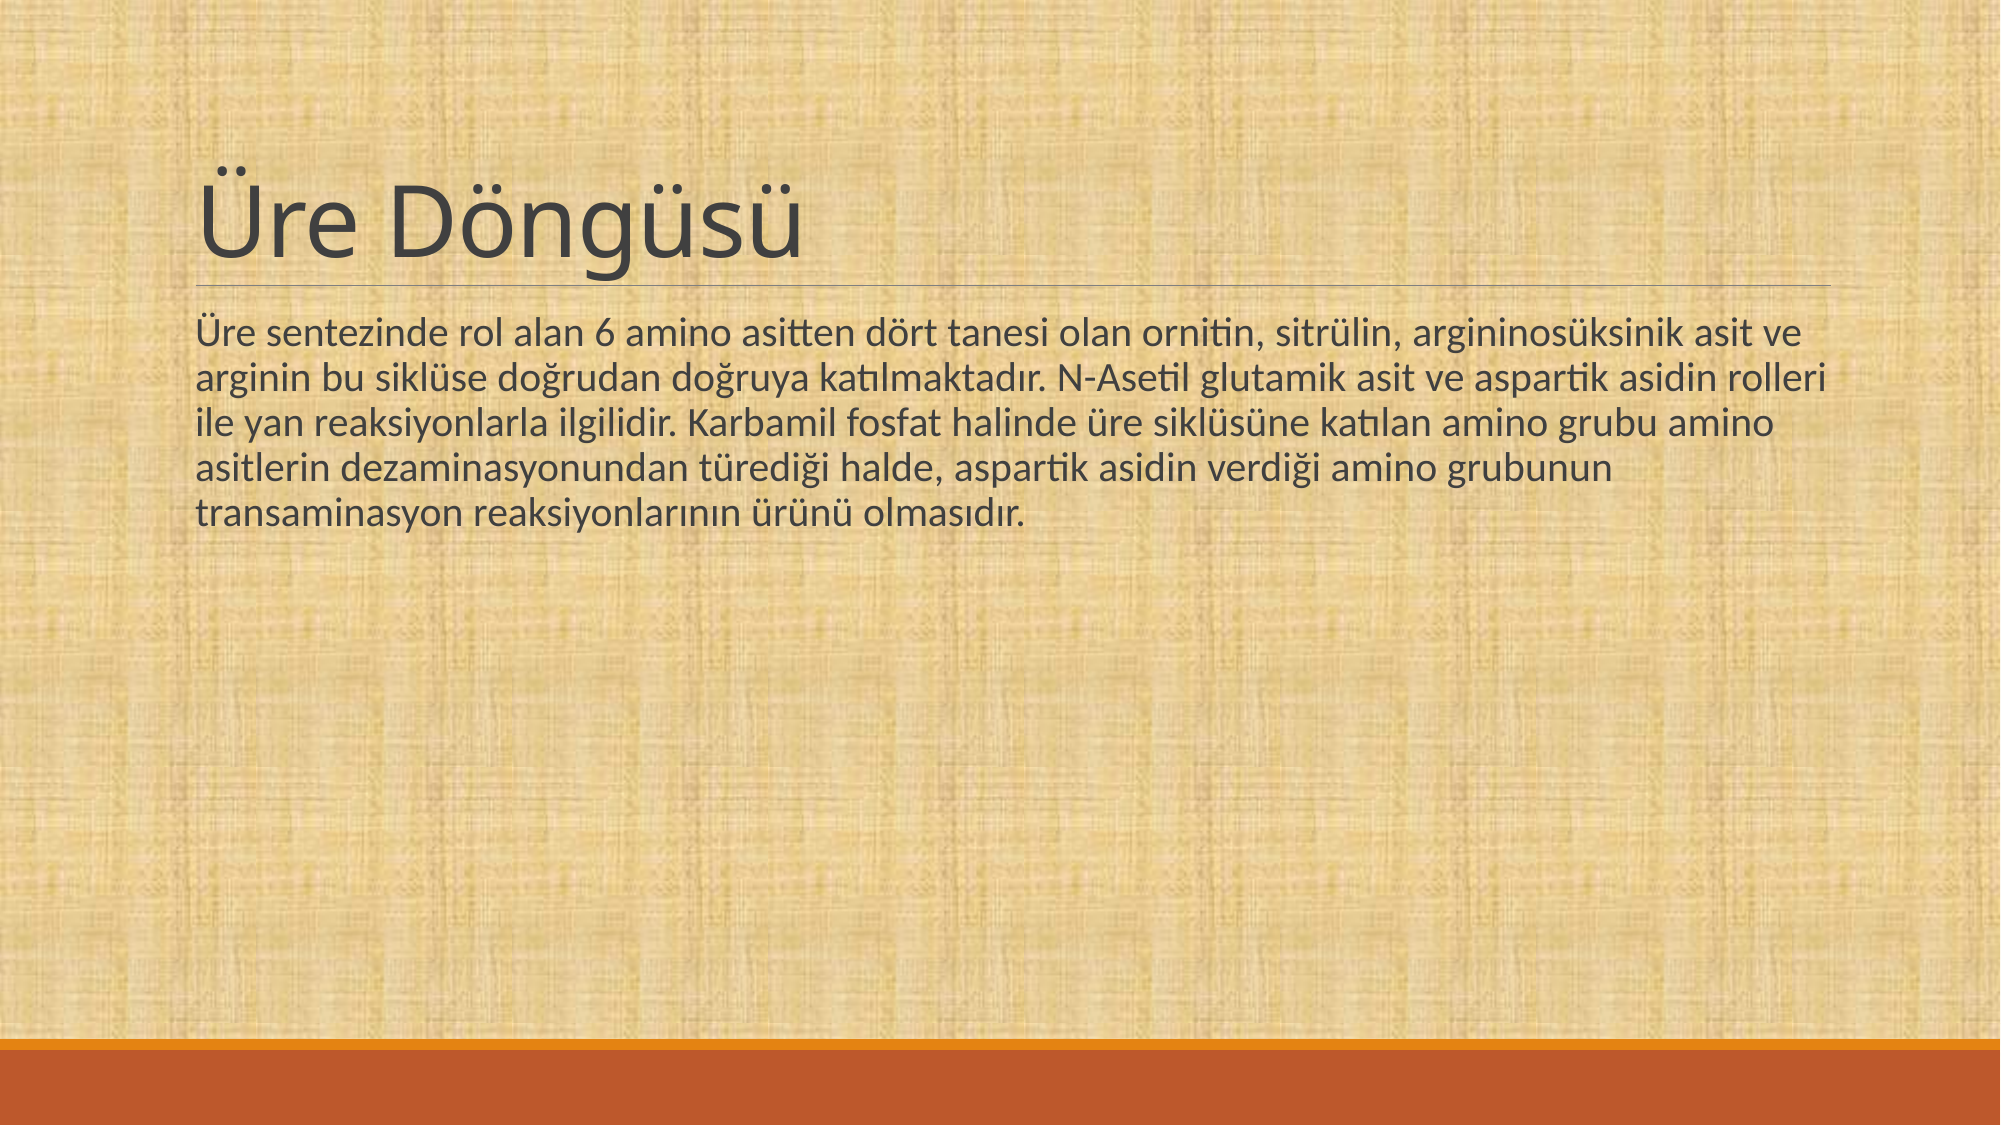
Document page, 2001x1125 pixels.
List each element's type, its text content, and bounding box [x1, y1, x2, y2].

title Üre Döngüsü [180, 47, 1830, 285]
picture [0, 0, 2001, 1125]
list Üre sentezinde rol alan 6 amino asitten dört tanesi olan ornitin, sitrülin, argininosüksinik asit ve arginin bu siklüse doğrudan doğruya katılmaktadır. N-Asetil glutamik asit ve aspartik asidin rolleri ile yan reaksiyonlarla ilgilidir. Karbamil fosfat halinde üre siklüsüne katılan amino grubu amino asitlerin dezaminasyonundan türediği halde, aspartik asidin verdiği amino grubunun transaminasyon reaksiyonlarının ürünü olmasıdır. [180, 302, 1830, 963]
